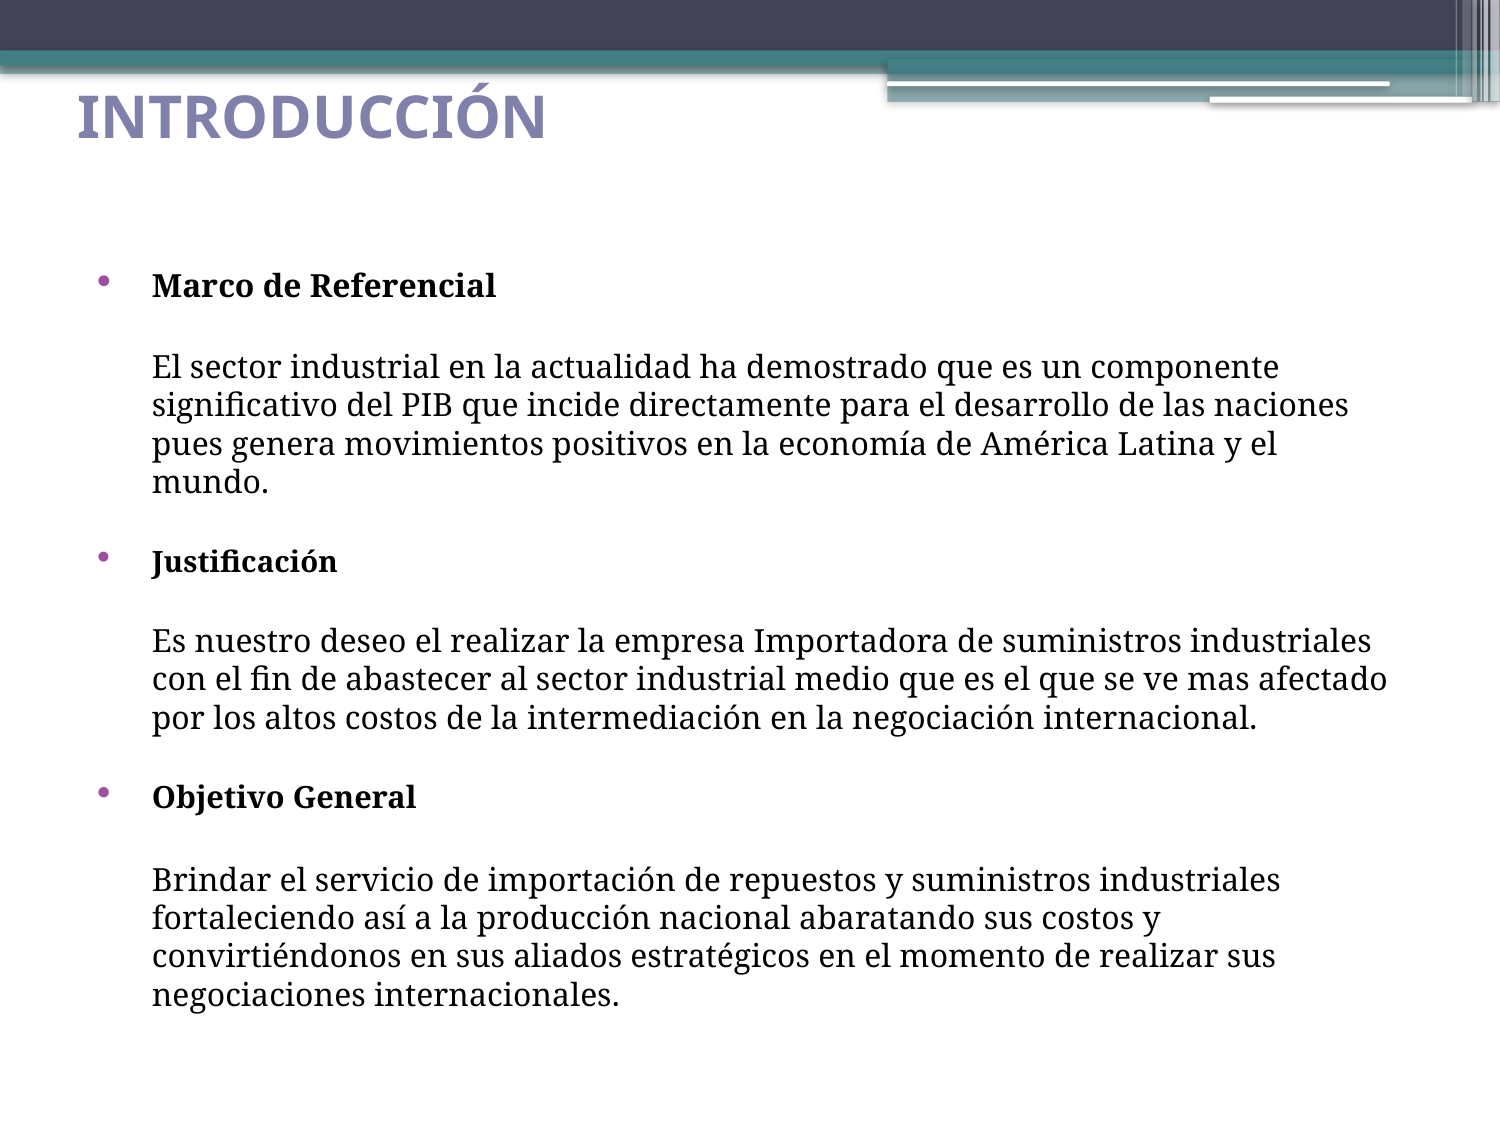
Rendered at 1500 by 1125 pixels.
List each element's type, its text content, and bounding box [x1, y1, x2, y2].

title INTRODUCCIÓN [0, 0, 1351, 230]
list Marco de Referencial El sector industrial en la actualidad ha demostrado que es un componente significativo del PIB que incide directamente para el desarrollo de las naciones pues genera movimientos positivos en la economía de América Latina y el mundo. Justificación Es nuestro deseo el realizar la empresa Importadora de suministros industriales con el fin de abastecer al sector industrial medio que es el que se ve mas afectado por los altos costos de la intermediación en la negociación internacional. Objetivo General Brindar el servicio de importación de repuestos y suministros industriales fortaleciendo así a la producción nacional abaratando sus costos y convirtiéndonos en sus aliados estratégicos en el momento de realizar sus negociaciones internacionales. [74, 257, 1407, 1060]
